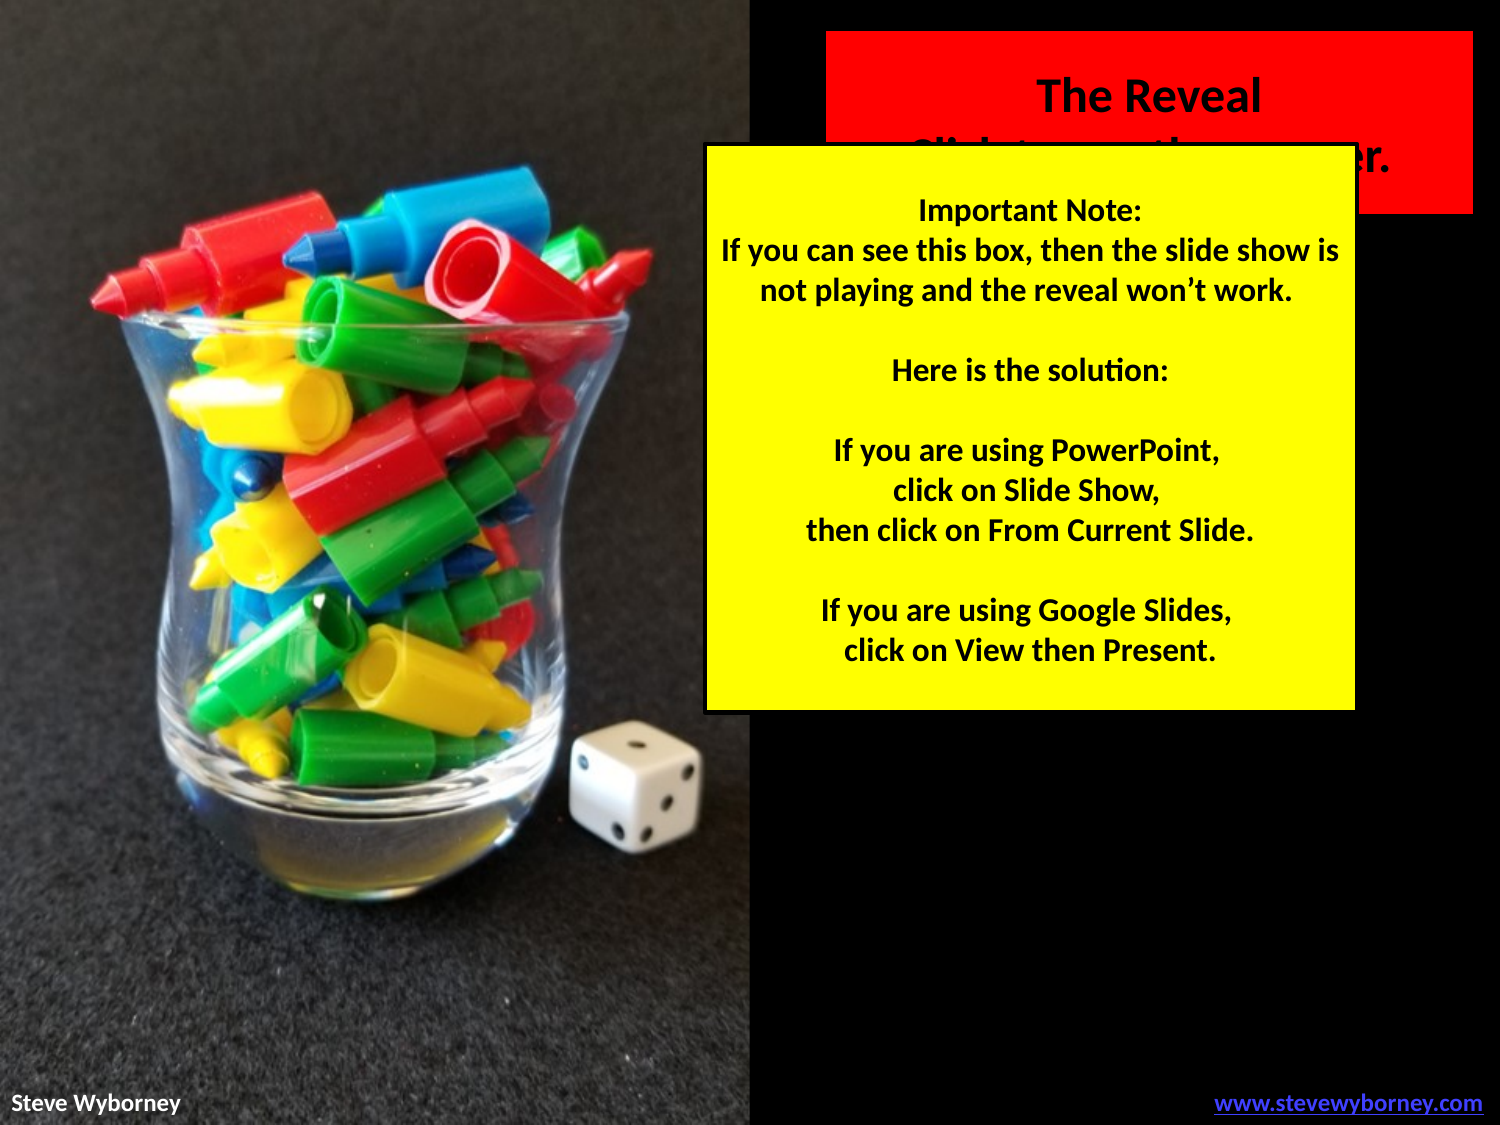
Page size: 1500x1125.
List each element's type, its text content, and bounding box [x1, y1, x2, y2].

text_box www.stevewyborney.com [1199, 1079, 1499, 1125]
text_box Important Note: If you can see this box, then the slide show is not playing and the reveal won’t work. Here is the solution: If you are using PowerPoint, click on Slide Show, then click on From Current Slide. If you are using Google Slides, click on View then Present. [754, 142, 1359, 715]
text_box 47 crayons [823, 23, 1479, 215]
text_box The Reveal Click to see the answer. [821, 27, 1478, 218]
picture [0, 0, 751, 1125]
